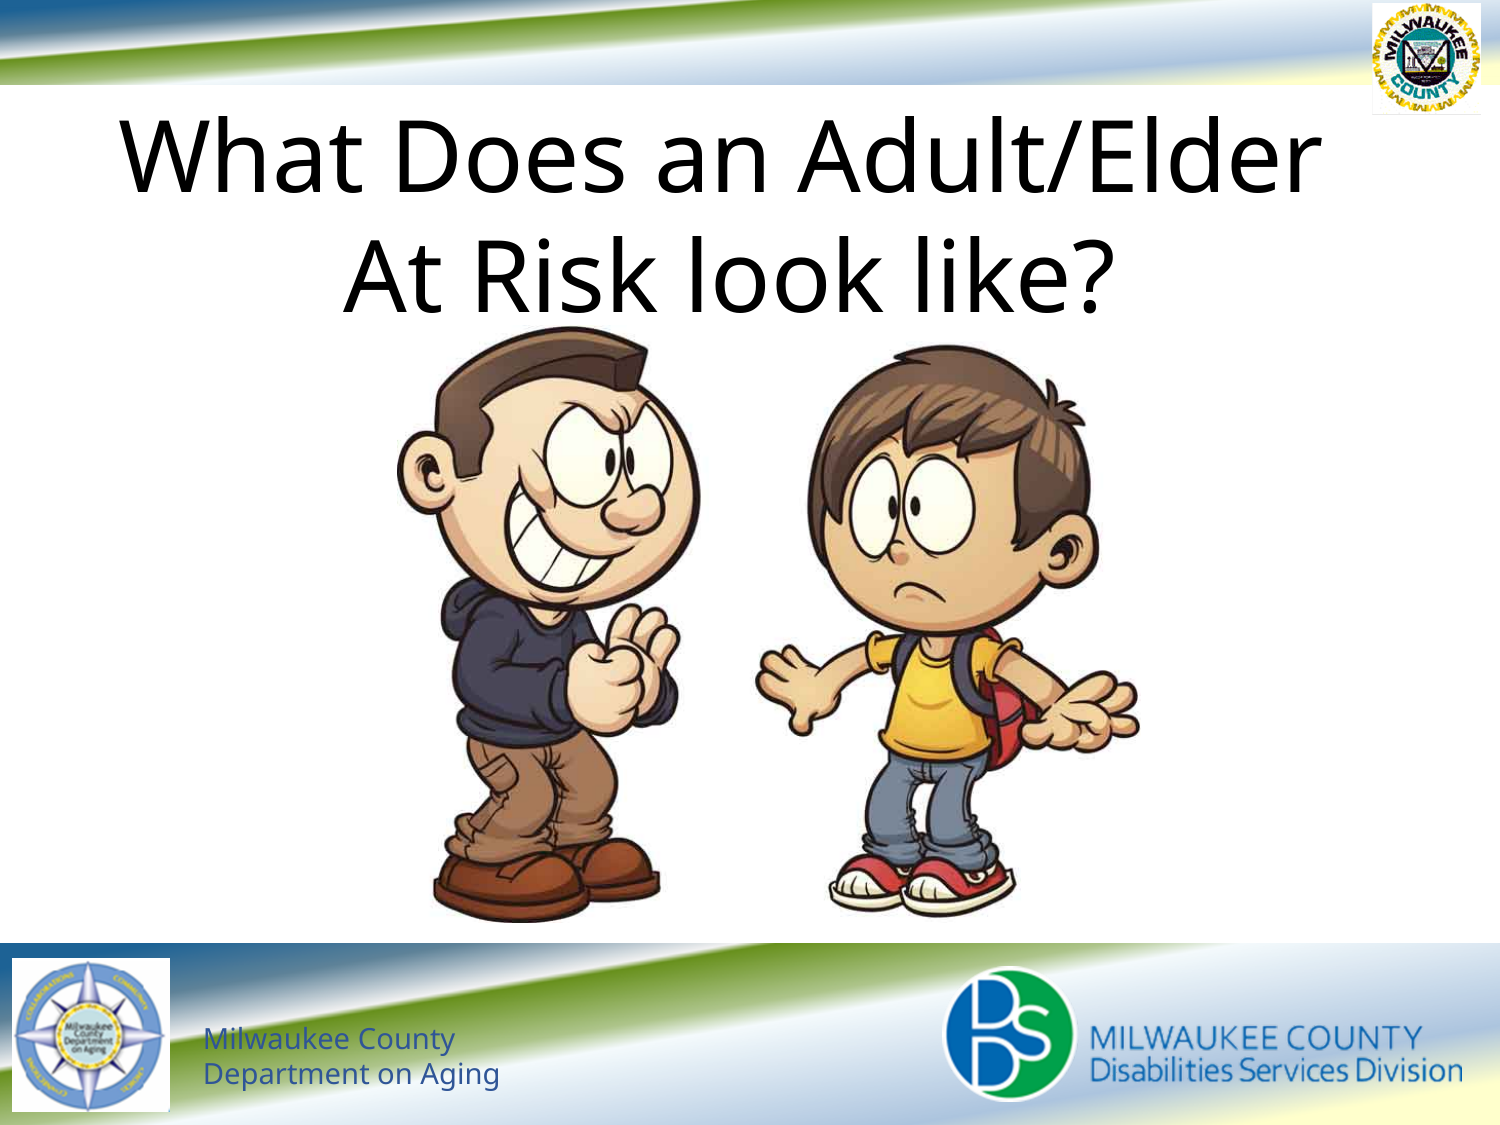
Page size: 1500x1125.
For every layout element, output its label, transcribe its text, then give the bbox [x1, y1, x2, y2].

picture [0, 0, 1500, 115]
title [103, 59, 1397, 84]
picture [0, 943, 1500, 1125]
text_box What Does an Adult/Elder At Risk look like? [49, 84, 1411, 340]
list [397, 325, 1141, 923]
